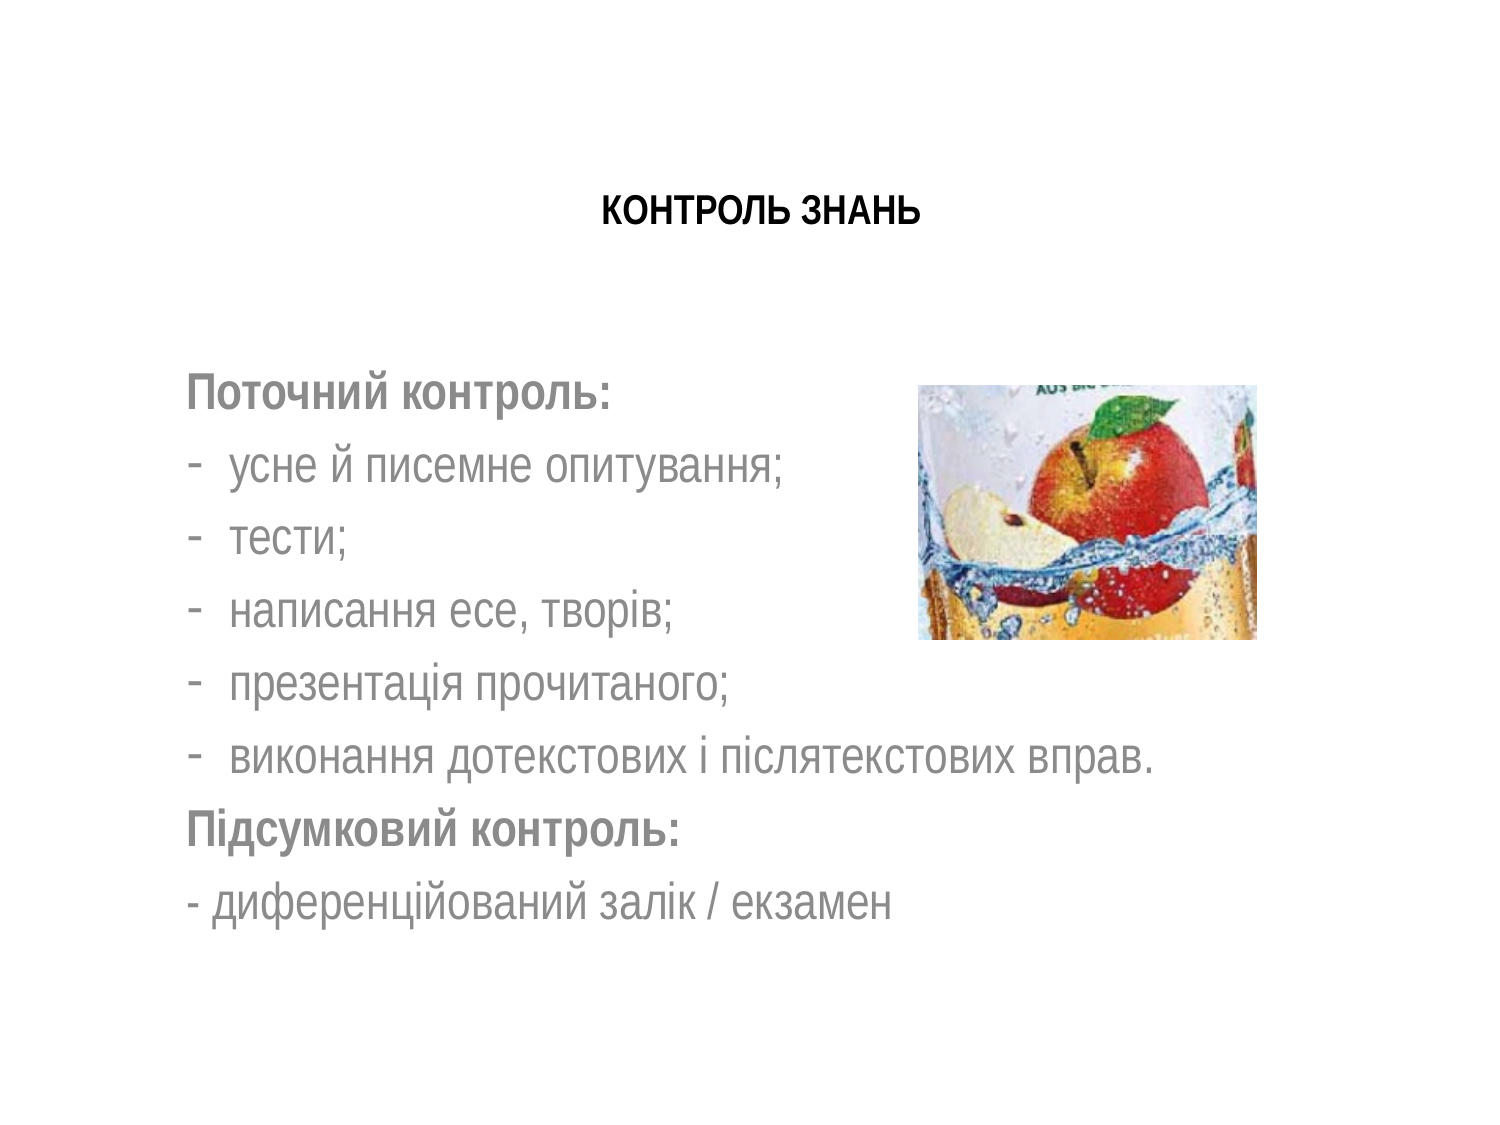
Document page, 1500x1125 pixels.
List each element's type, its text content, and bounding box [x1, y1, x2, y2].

subtitle Поточний контроль: усне й писемне опитування; тести; написання есе, творів; презентація прочитаного; виконання дотекстових і післятекстових вправ. Підсумковий контроль: - диференційований залік / екзамен [171, 349, 1222, 949]
title КОНТРОЛЬ ЗНАНЬ [123, 149, 1399, 268]
picture [918, 385, 1257, 641]
